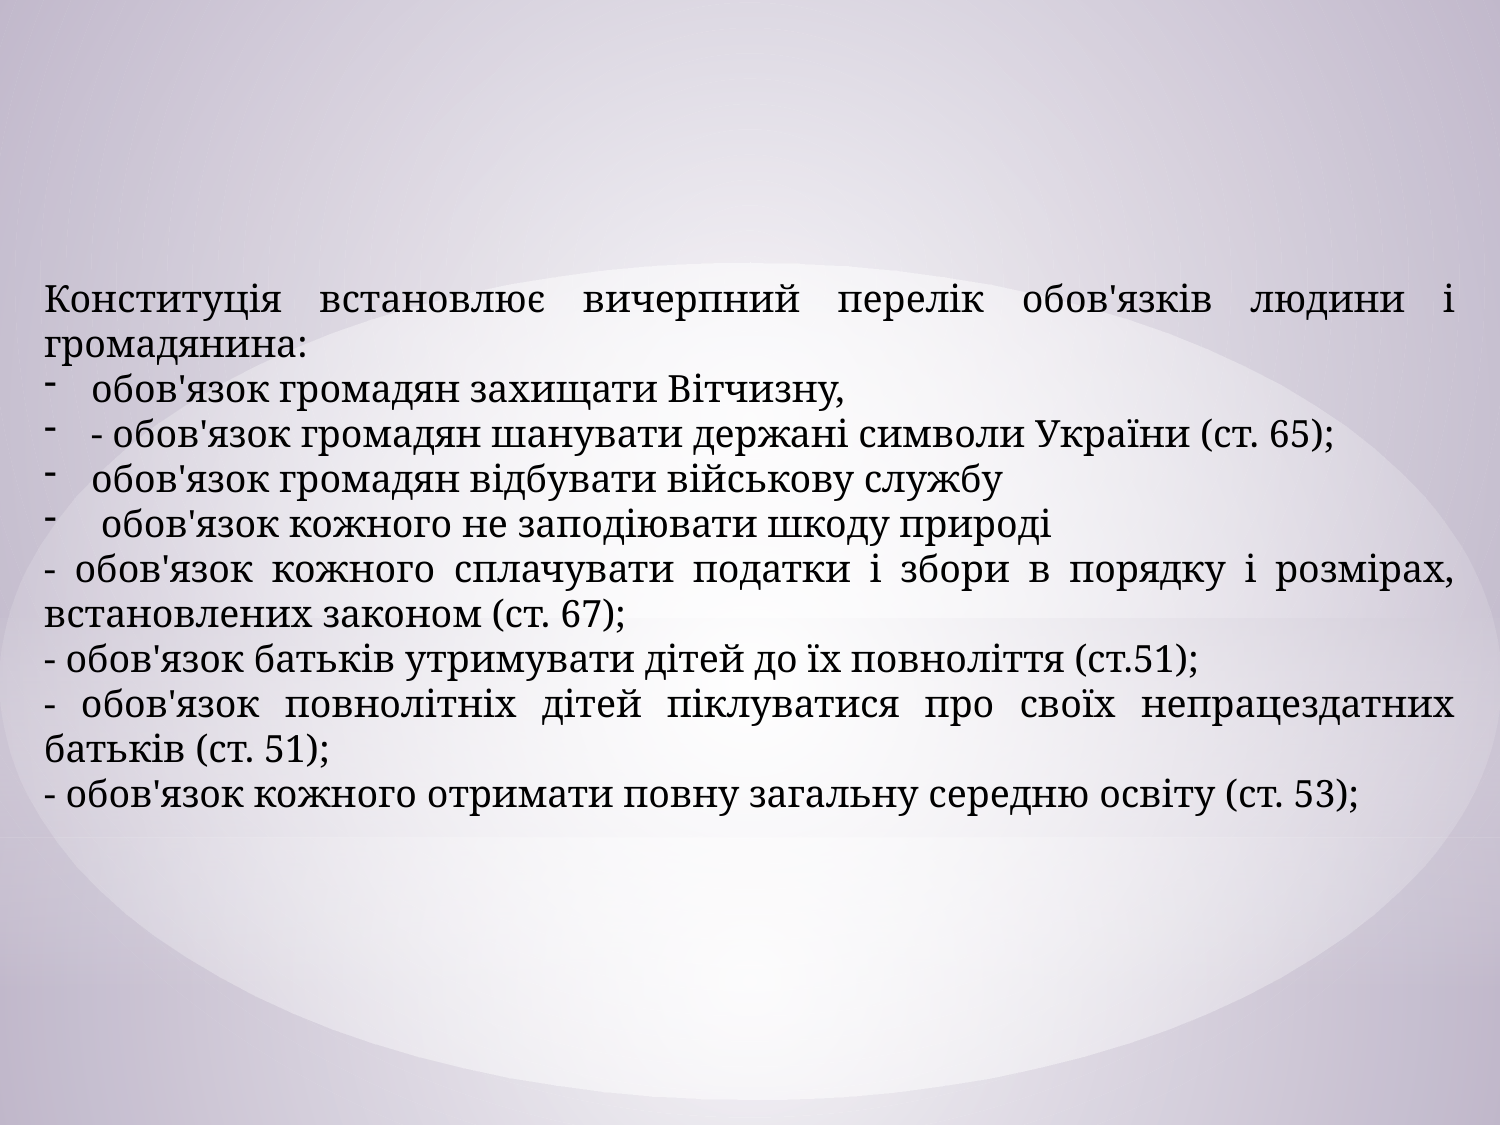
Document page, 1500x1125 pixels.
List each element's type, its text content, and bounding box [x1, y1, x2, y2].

text_box Конституція встановлює вичерпний перелік обов'язків людини і громадянина: обов'язок громадян захищати Вітчизну, - обов'язок громадян шанувати держані символи України (ст. 65); обов'язок громадян відбувати військову службу обов'язок кожного не заподіювати шкоду природі - обов'язок кожного сплачувати податки і збори в порядку і розмірах, встановлених законом (ст. 67); - обов'язок батьків утримувати дітей до їх повноліття (ст.51); - обов'язок повнолітніх дітей піклуватися про своїх непрацездатних батьків (ст. 51); - обов'язок кожного отримати повну загальну середню освіту (ст. 53); [29, 267, 1471, 822]
